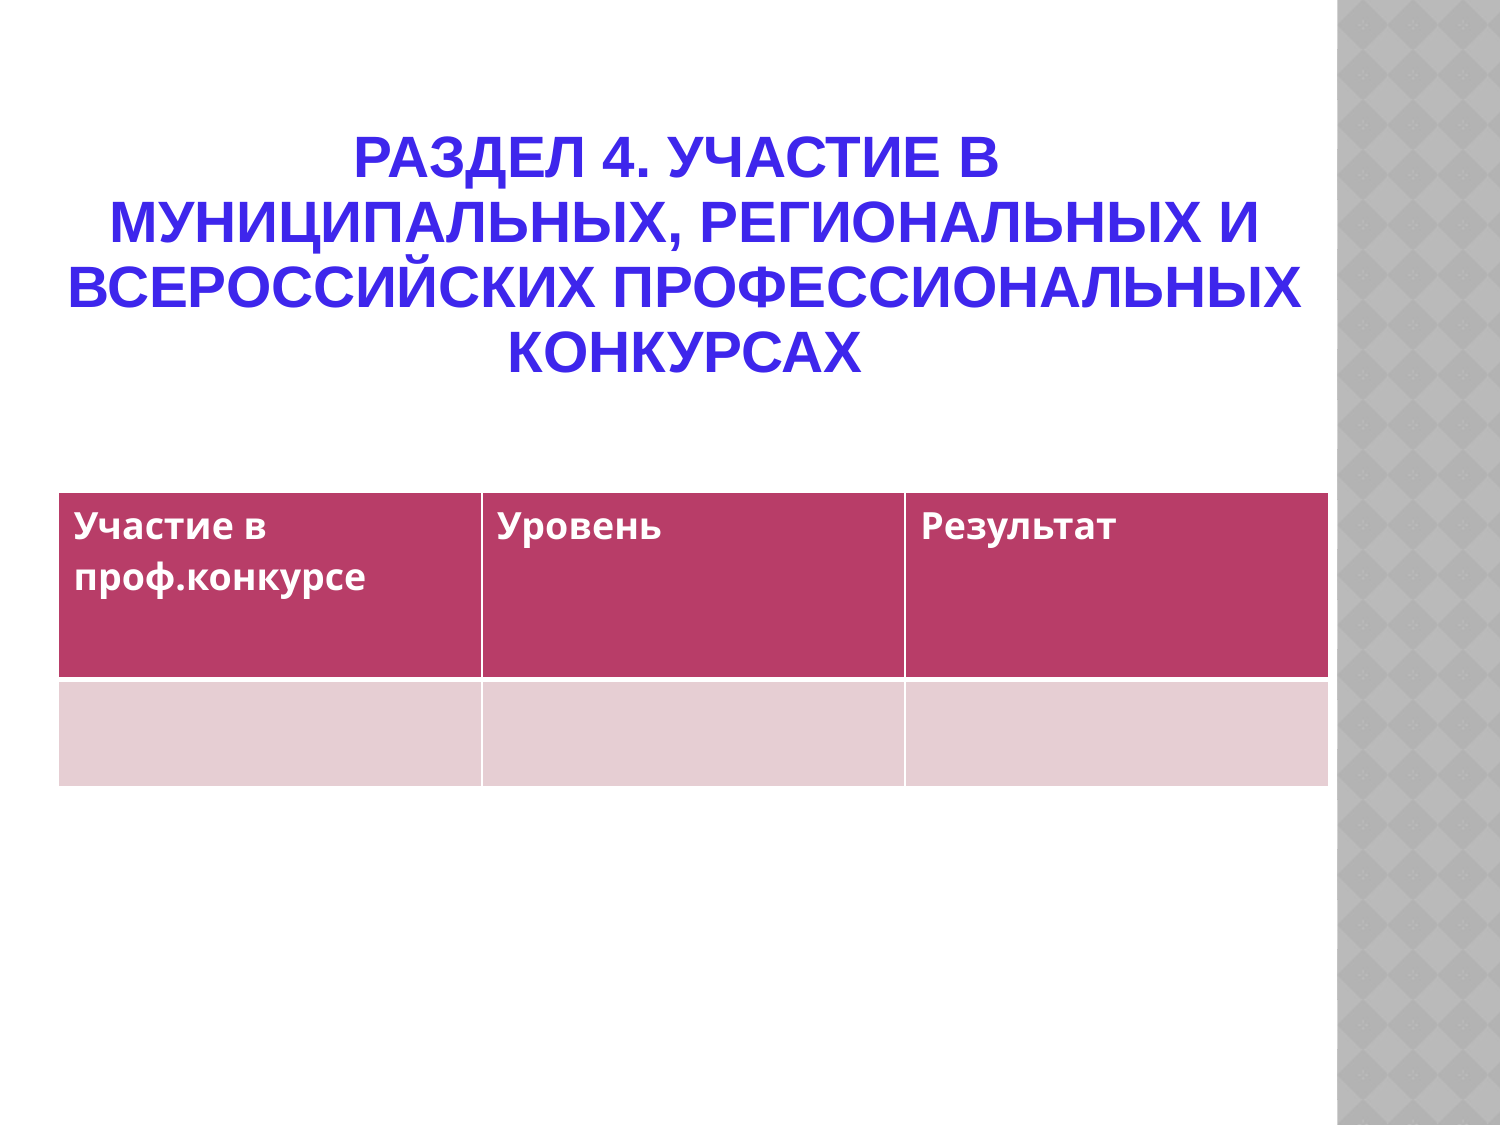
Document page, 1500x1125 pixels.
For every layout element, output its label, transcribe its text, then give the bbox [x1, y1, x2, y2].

table_header Участие в проф.конкурсе [59, 493, 481, 677]
table_cell [483, 682, 904, 786]
title Раздел 4. Участие в муниципальных, региональных и всероссийских профессиональных конкурсах [41, 115, 1329, 386]
table_cell [59, 682, 481, 786]
table_cell [906, 682, 1328, 786]
table_header Уровень [483, 493, 904, 677]
table_header Результат [906, 493, 1328, 677]
